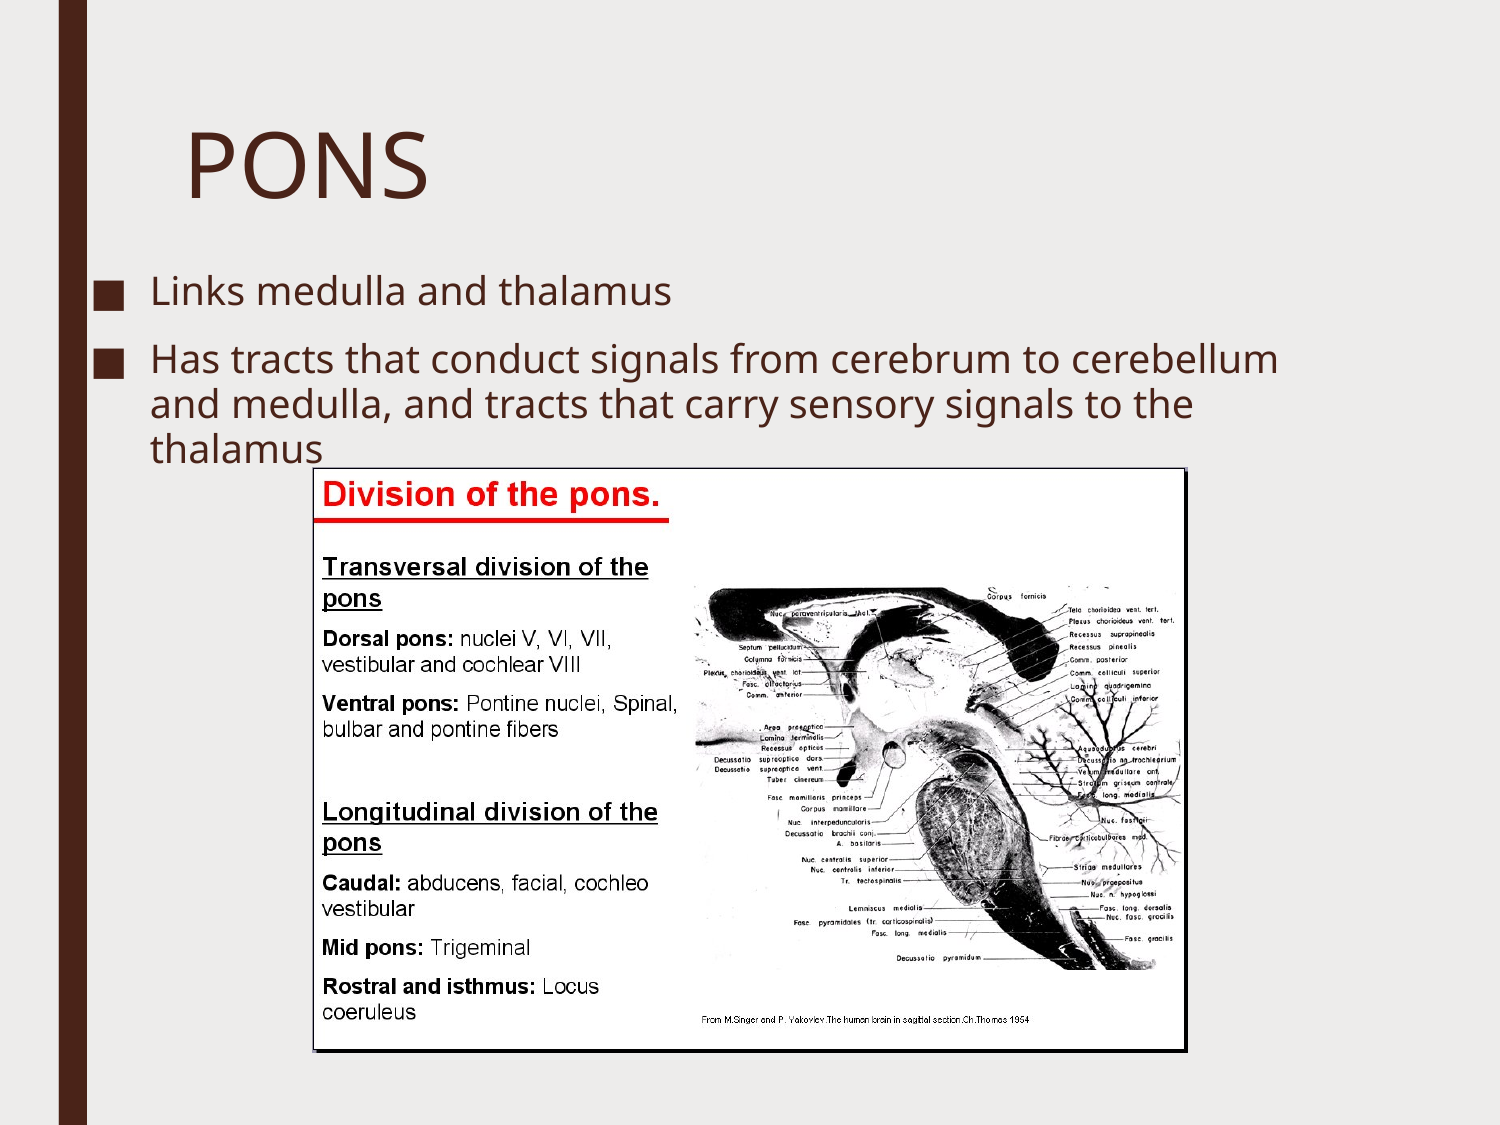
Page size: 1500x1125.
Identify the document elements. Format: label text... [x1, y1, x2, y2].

title PONS [168, 112, 1351, 262]
picture [312, 467, 1188, 1053]
list Links medulla and thalamus Has tracts that conduct signals from cerebrum to cerebellum and medulla, and tracts that carry sensory signals to the thalamus [75, 262, 1353, 480]
